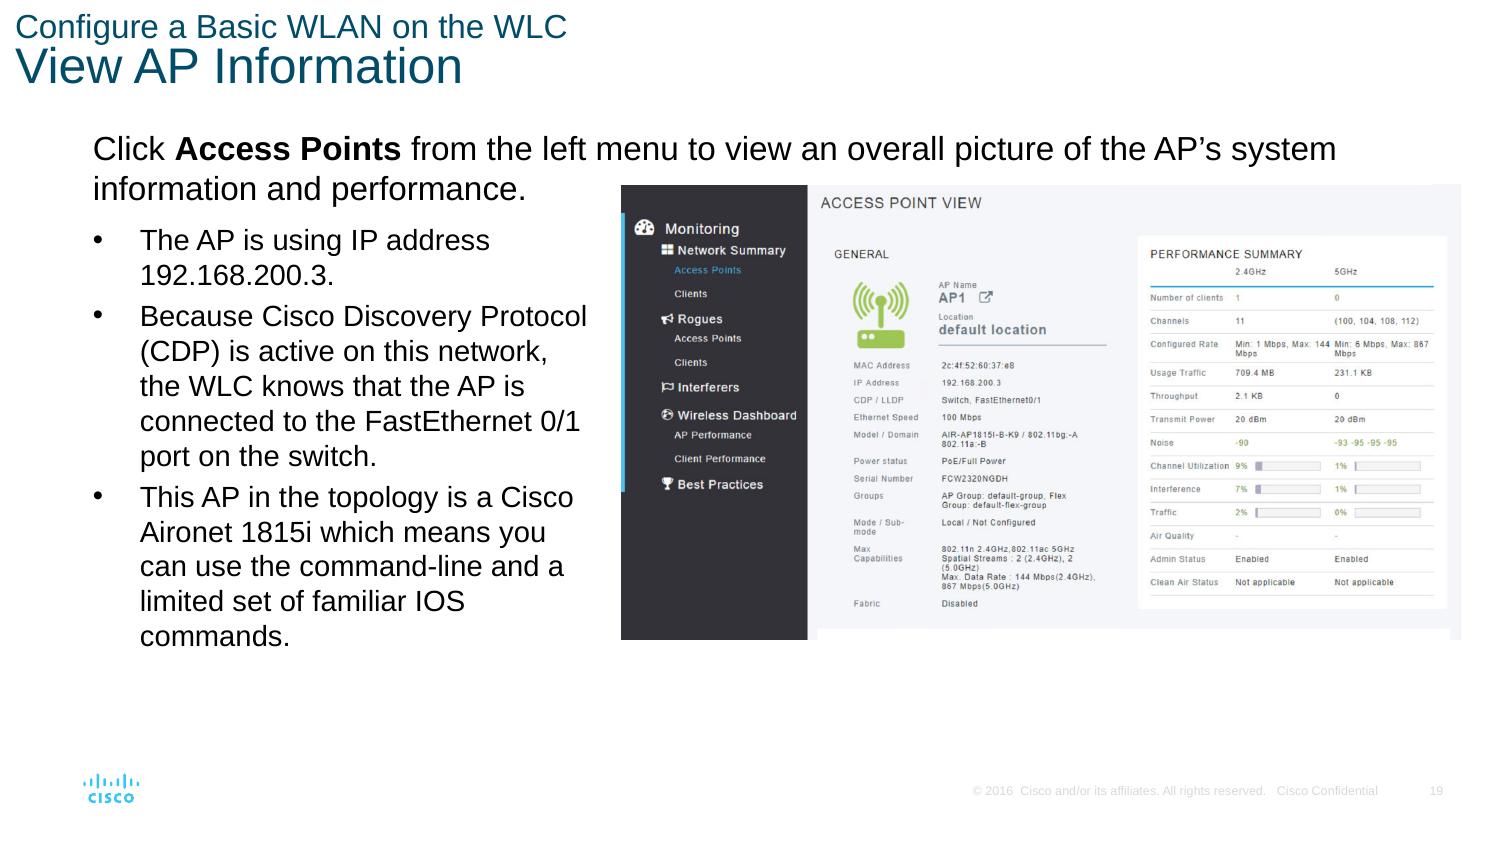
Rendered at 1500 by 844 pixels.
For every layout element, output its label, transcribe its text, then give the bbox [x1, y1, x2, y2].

picture [620, 184, 1461, 640]
list Click Access Points from the left menu to view an overall picture of the AP’s system information and performance. [77, 120, 1437, 390]
text_box The AP is using IP address 192.168.200.3. Because Cisco Discovery Protocol (CDP) is active on this network, the WLC knows that the AP is connected to the FastEthernet 0/1 port on the switch. This AP in the topology is a Cisco Aironet 1815i which means you can use the command-line and a limited set of familiar IOS commands. [77, 213, 609, 776]
title Configure a Basic WLAN on the WLC View AP Information [0, 0, 1369, 114]
